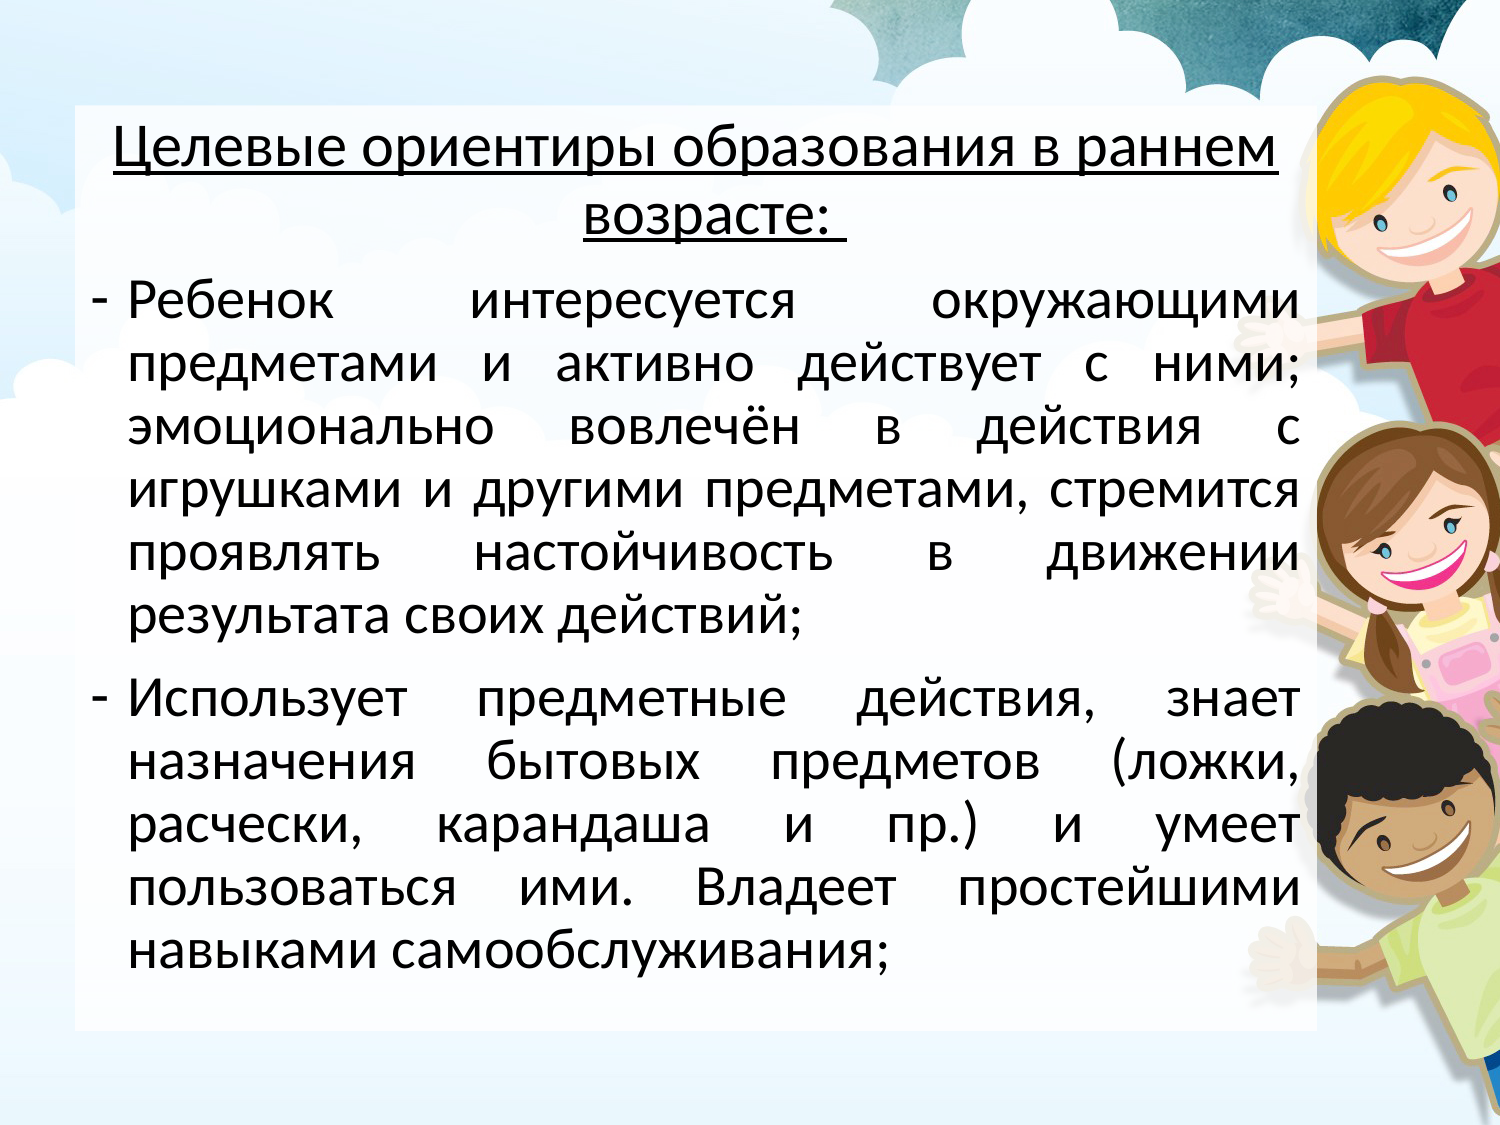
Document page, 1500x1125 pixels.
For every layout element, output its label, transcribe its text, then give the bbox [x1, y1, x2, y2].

list Целевые ориентиры образования в раннем возрасте: Ребенок интересуется окружающими предметами и активно действует с ними; эмоционально вовлечён в действия с игрушками и другими предметами, стремится проявлять настойчивость в движении результата своих действий; Использует предметные действия, знает назначения бытовых предметов (ложки, расчески, карандаша и пр.) и умеет пользоваться ими. Владеет простейшими навыками самообслуживания; [74, 105, 1318, 1032]
picture [0, 0, 1500, 1125]
